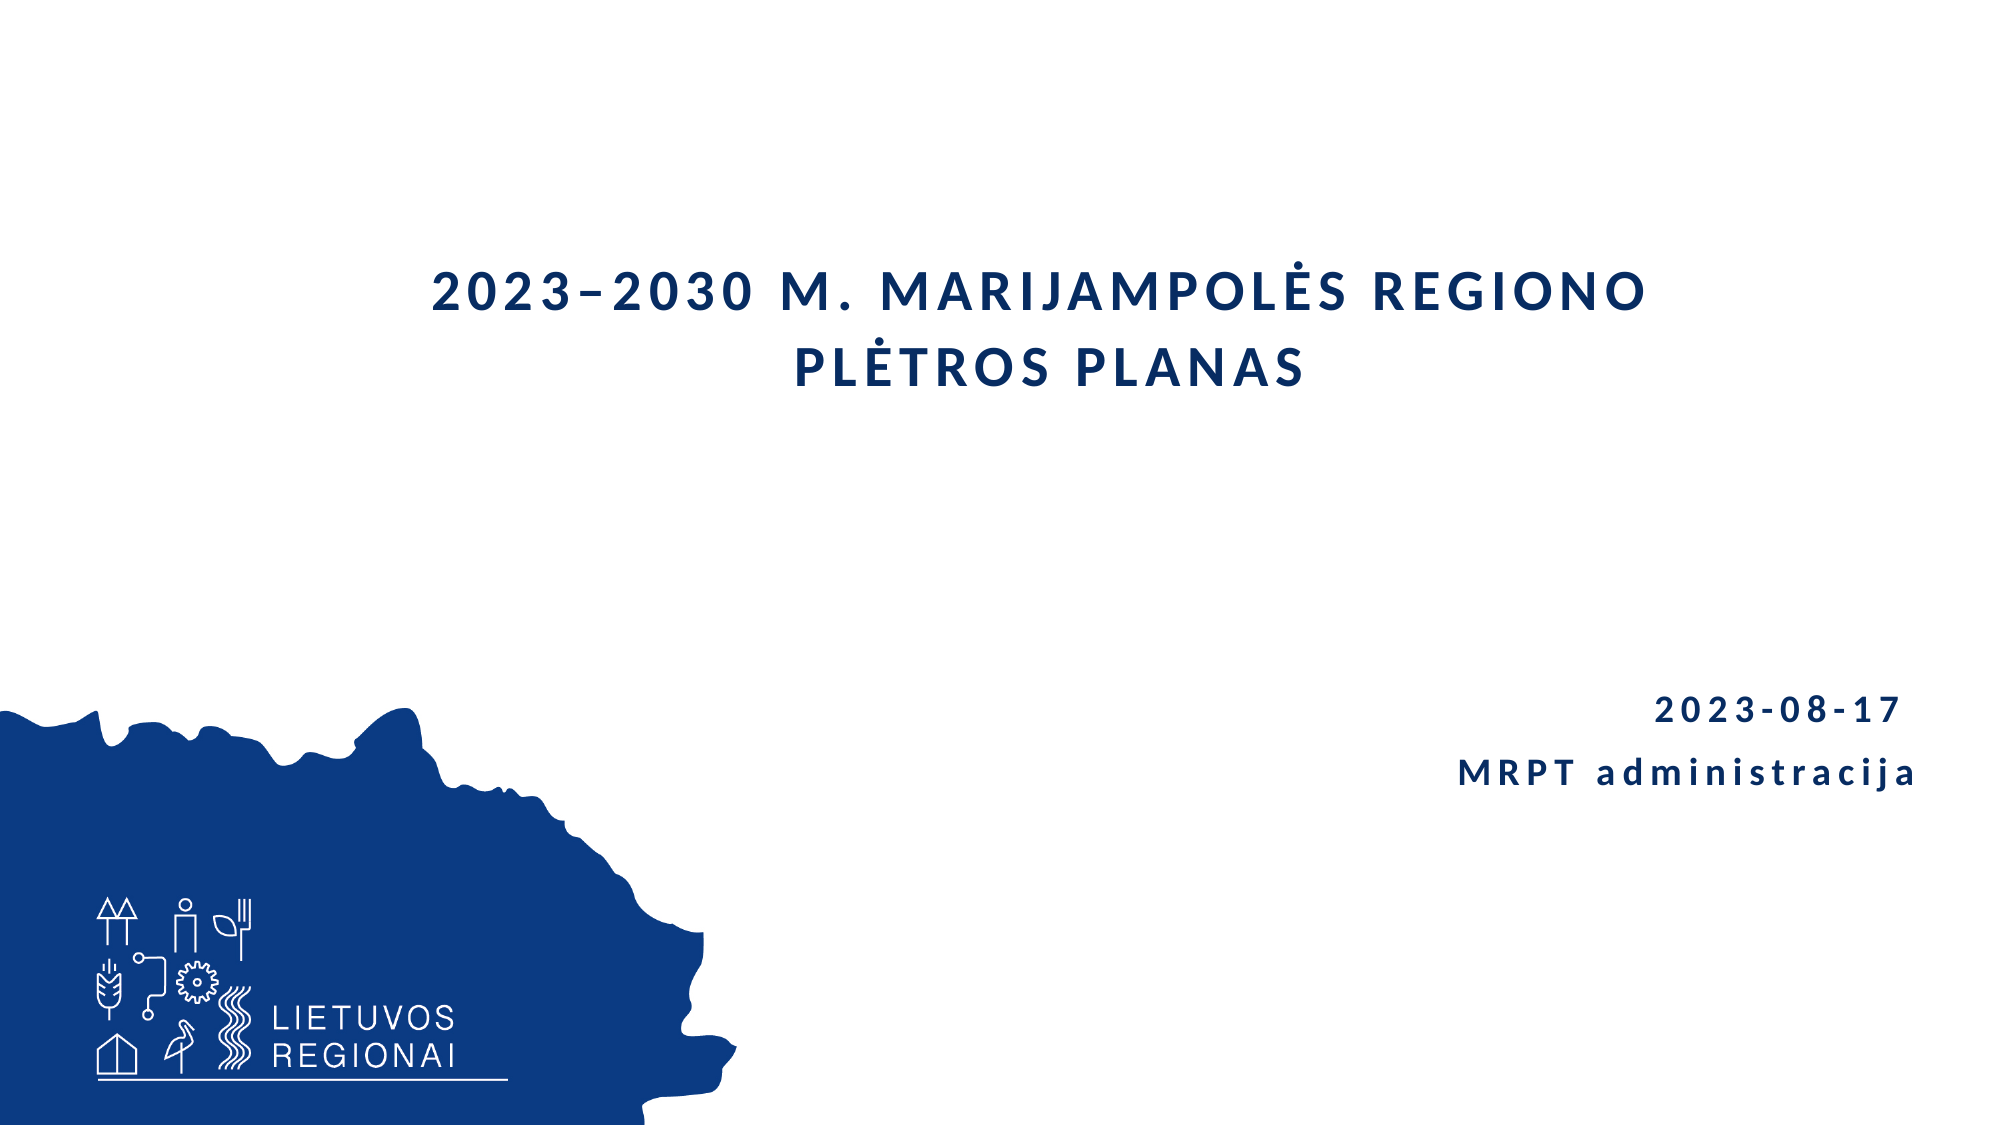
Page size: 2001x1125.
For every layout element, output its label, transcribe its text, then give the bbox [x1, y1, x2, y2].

picture [0, 0, 2001, 1125]
list 2023–2030 M. MARIJAMPOLĖS REGIONO PLĖTROS PLANAS 2023-08-17 MRPT administracija [176, 164, 1922, 947]
